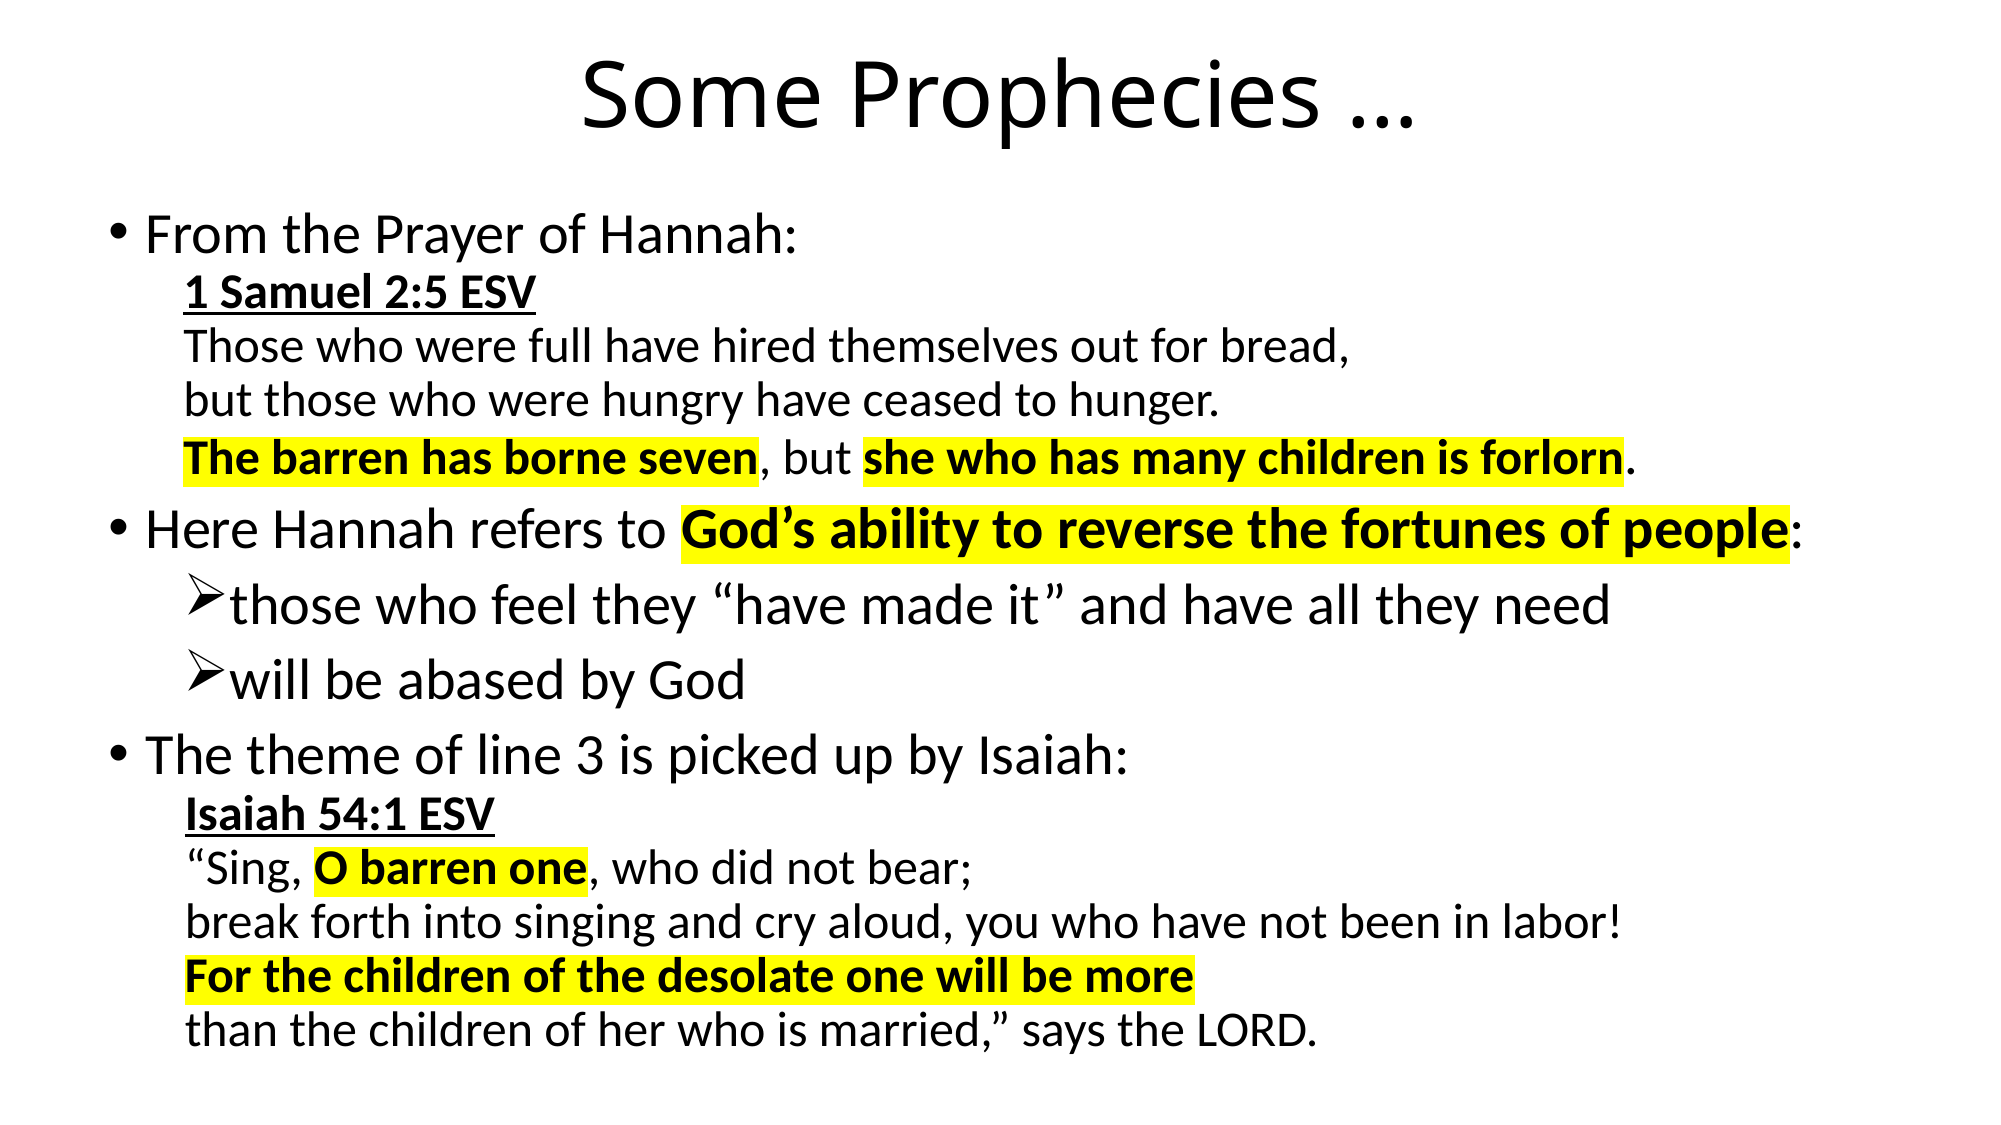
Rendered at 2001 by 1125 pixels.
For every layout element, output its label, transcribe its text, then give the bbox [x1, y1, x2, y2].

title Some Prophecies … [137, 0, 1863, 195]
list From the Prayer of Hannah: 1 Samuel 2:5 ESV Those who were full have hired themselves out for bread, but those who were hungry have ceased to hunger. The barren has borne seven, but she who has many children is forlorn. Here Hannah refers to God’s ability to reverse the fortunes of people: those who feel they “have made it” and have all they need will be abased by God The theme of line 3 is picked up by Isaiah: Isaiah 54:1 ESV “Sing, O barren one, who did not bear; break forth into singing and cry aloud, you who have not been in labor! For the children of the desolate one will be more than the children of her who is married,” says the LORD. [93, 195, 1863, 1125]
